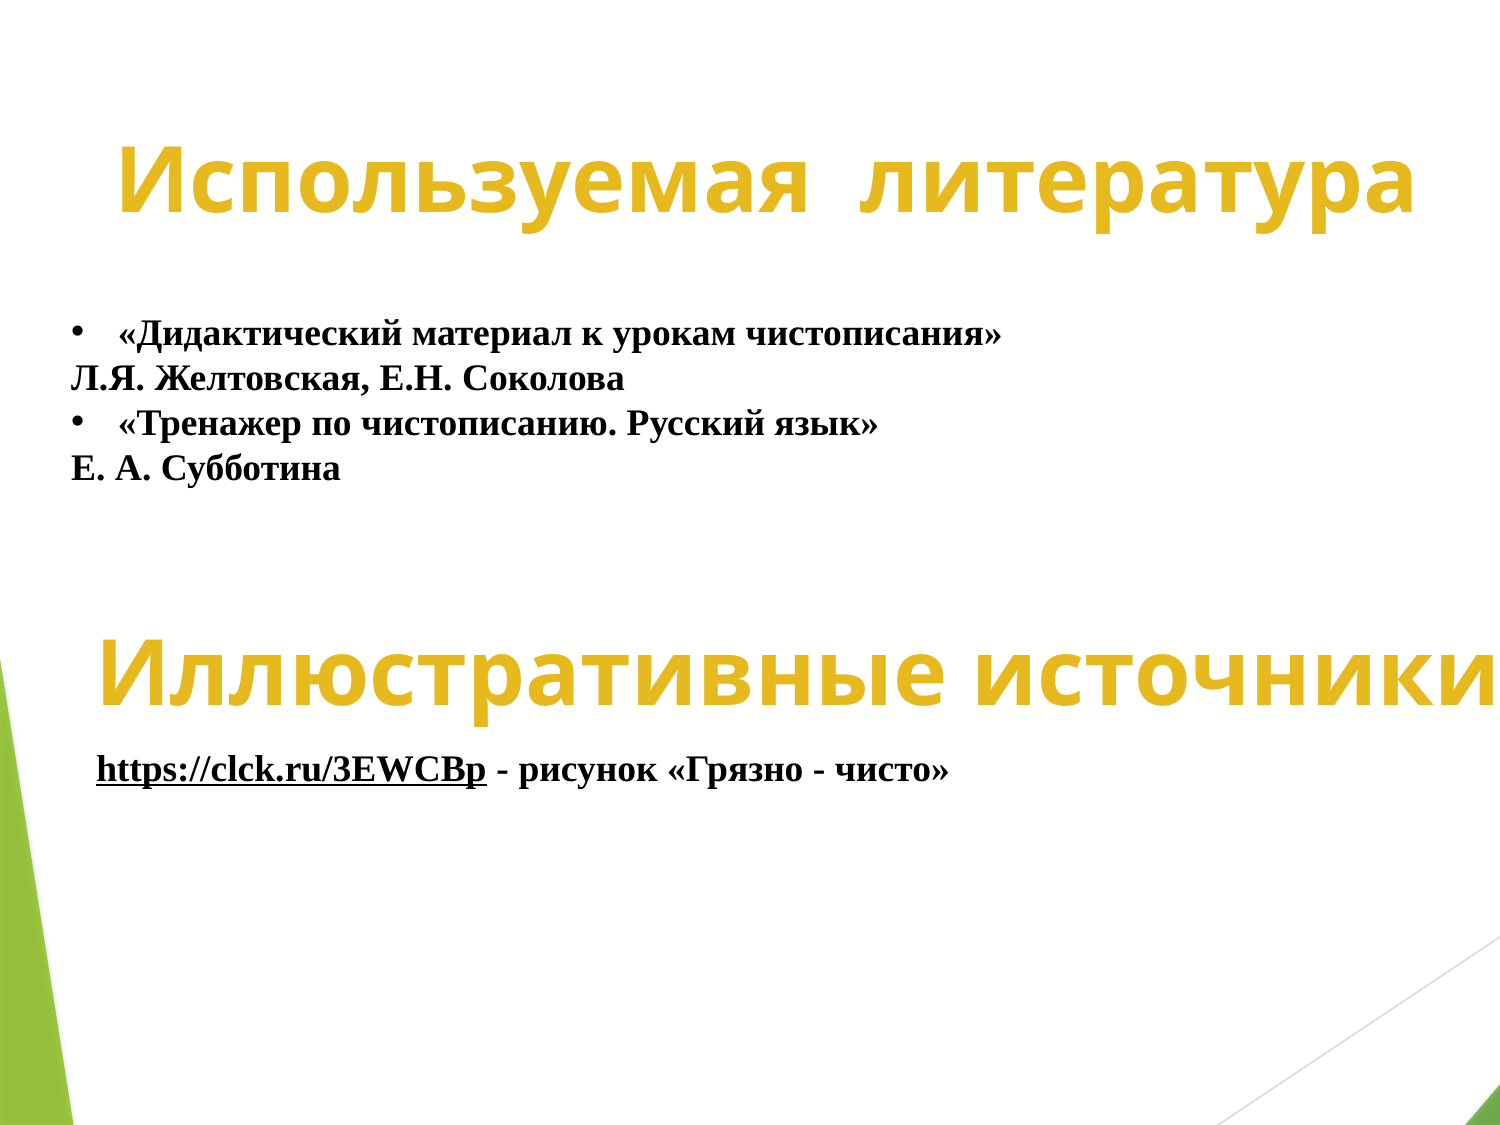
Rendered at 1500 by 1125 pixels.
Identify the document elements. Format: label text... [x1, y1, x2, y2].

text_box https://clck.ru/3EWCBp - рисунок «Грязно - чисто» [81, 736, 1083, 797]
text_box Иллюстративные источники [80, 606, 1500, 731]
text_box Используемая литература [99, 113, 1436, 239]
text_box «Дидактический материал к урокам чистописания» Л.Я. Желтовская, Е.Н. Соколова «Тренажер по чистописанию. Русский язык» Е. А. Субботина [56, 300, 1403, 631]
